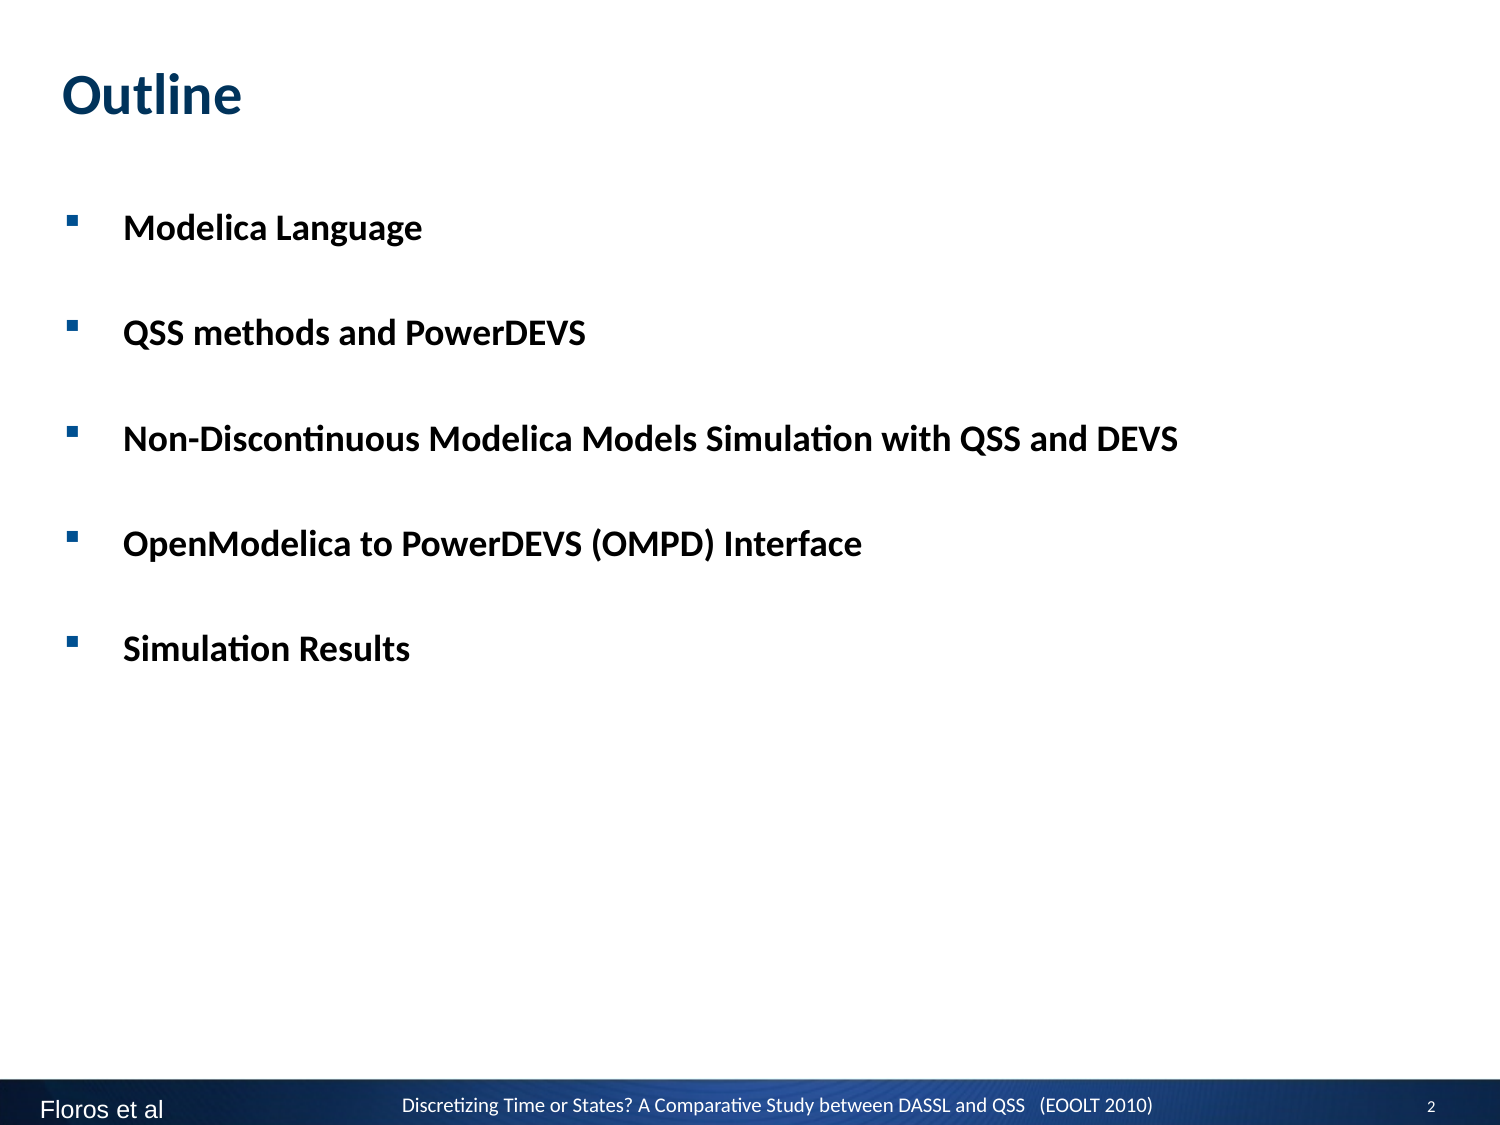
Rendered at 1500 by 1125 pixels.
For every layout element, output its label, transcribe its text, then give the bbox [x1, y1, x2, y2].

picture [0, 1078, 1500, 1125]
title Outline [62, 50, 1438, 177]
list Modelica Language QSS methods and PowerDEVS Non-Discontinuous Modelica Models Simulation with QSS and DEVS OpenModelica to PowerDEVS (OMPD) Interface Simulation Results [63, 196, 1400, 1065]
slide_number 2 [1188, 1088, 1451, 1125]
footer Discretizing Time or States? A Comparative Study between DASSL and QSS (EOOLT 2010) [367, 1083, 1188, 1125]
